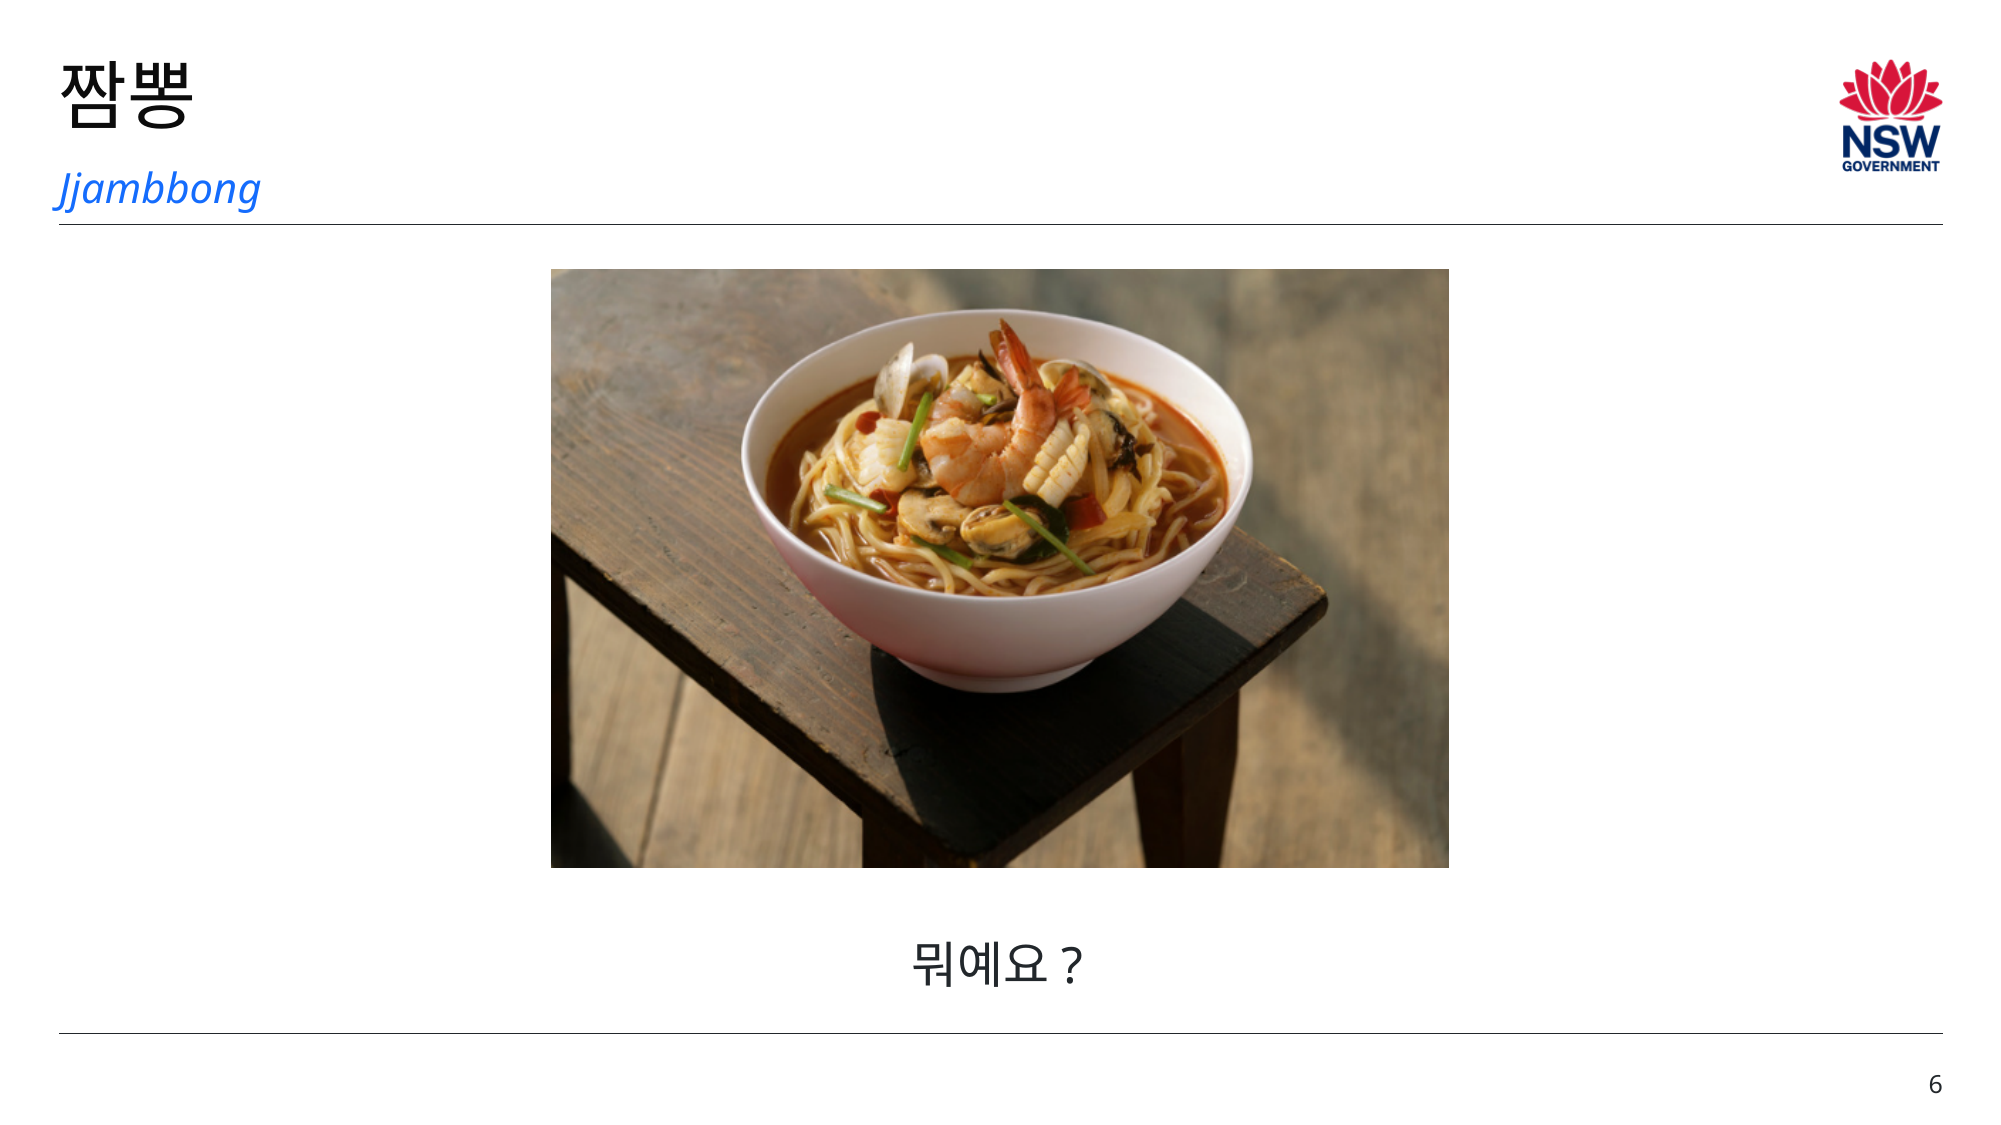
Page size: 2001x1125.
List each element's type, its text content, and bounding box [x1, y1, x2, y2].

title 짬뽕 [59, 59, 1713, 149]
picture [1839, 59, 1943, 172]
slide_number 6 [1824, 1068, 1943, 1099]
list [551, 269, 1449, 868]
text_box 뭐예요? [896, 925, 1104, 1001]
list Jjambbong [59, 161, 1713, 212]
